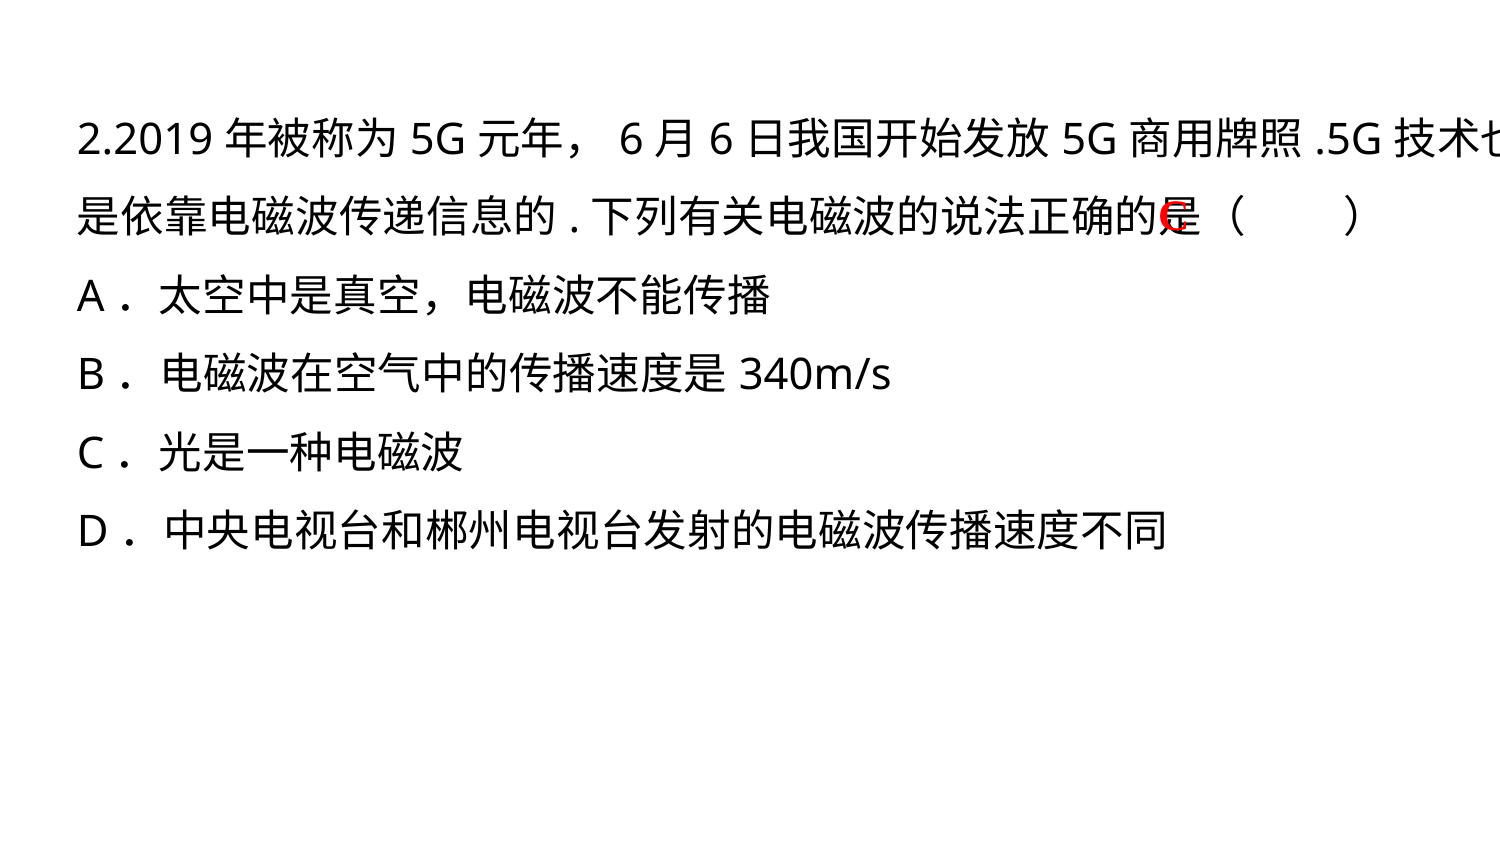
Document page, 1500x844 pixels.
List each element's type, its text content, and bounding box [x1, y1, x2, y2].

text_box 2.2019年被称为5G元年，6月6日我国开始发放5G商用牌照.5G技术也是依靠电磁波传递信息的.下列有关电磁波的说法正确的是（ ） A．太空中是真空，电磁波不能传播 B．电磁波在空气中的传播速度是340m/s C．光是一种电磁波 D．中央电视台和郴州电视台发射的电磁波传播速度不同 [62, 77, 1500, 563]
text_box C [1118, 179, 1230, 247]
